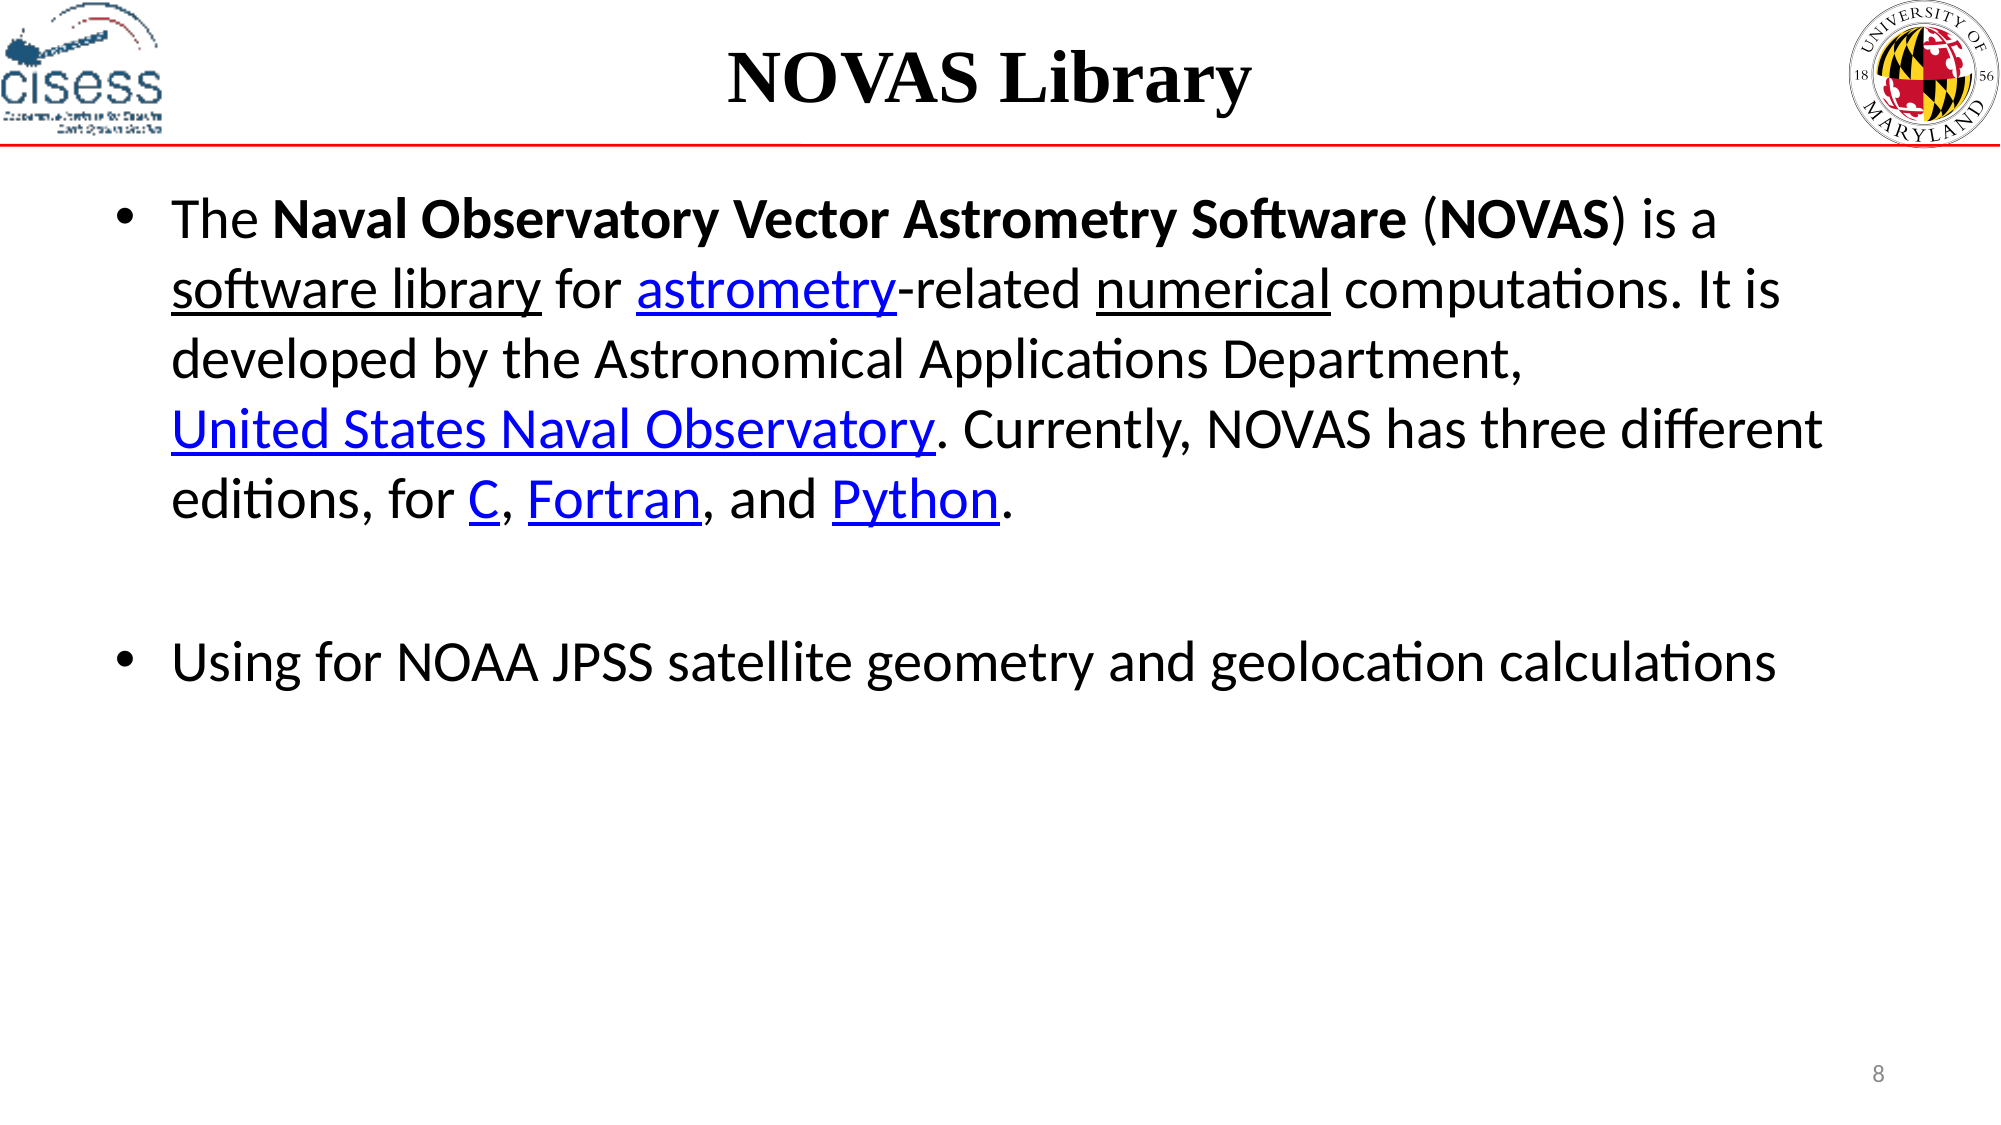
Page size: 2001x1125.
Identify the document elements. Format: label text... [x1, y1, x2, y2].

title NOVAS Library [99, 0, 1900, 146]
slide_number 8 [1433, 1042, 1900, 1103]
picture [1900, 0, 2000, 144]
picture [0, 0, 99, 138]
list The Naval Observatory Vector Astrometry Software (NOVAS) is a software library for astrometry-related numerical computations. It is developed by the Astronomical Applications Department, United States Naval Observatory. Currently, NOVAS has three different editions, for C, Fortran, and Python. Using for NOAA JPSS satellite geometry and geolocation calculations [99, 172, 1900, 1039]
